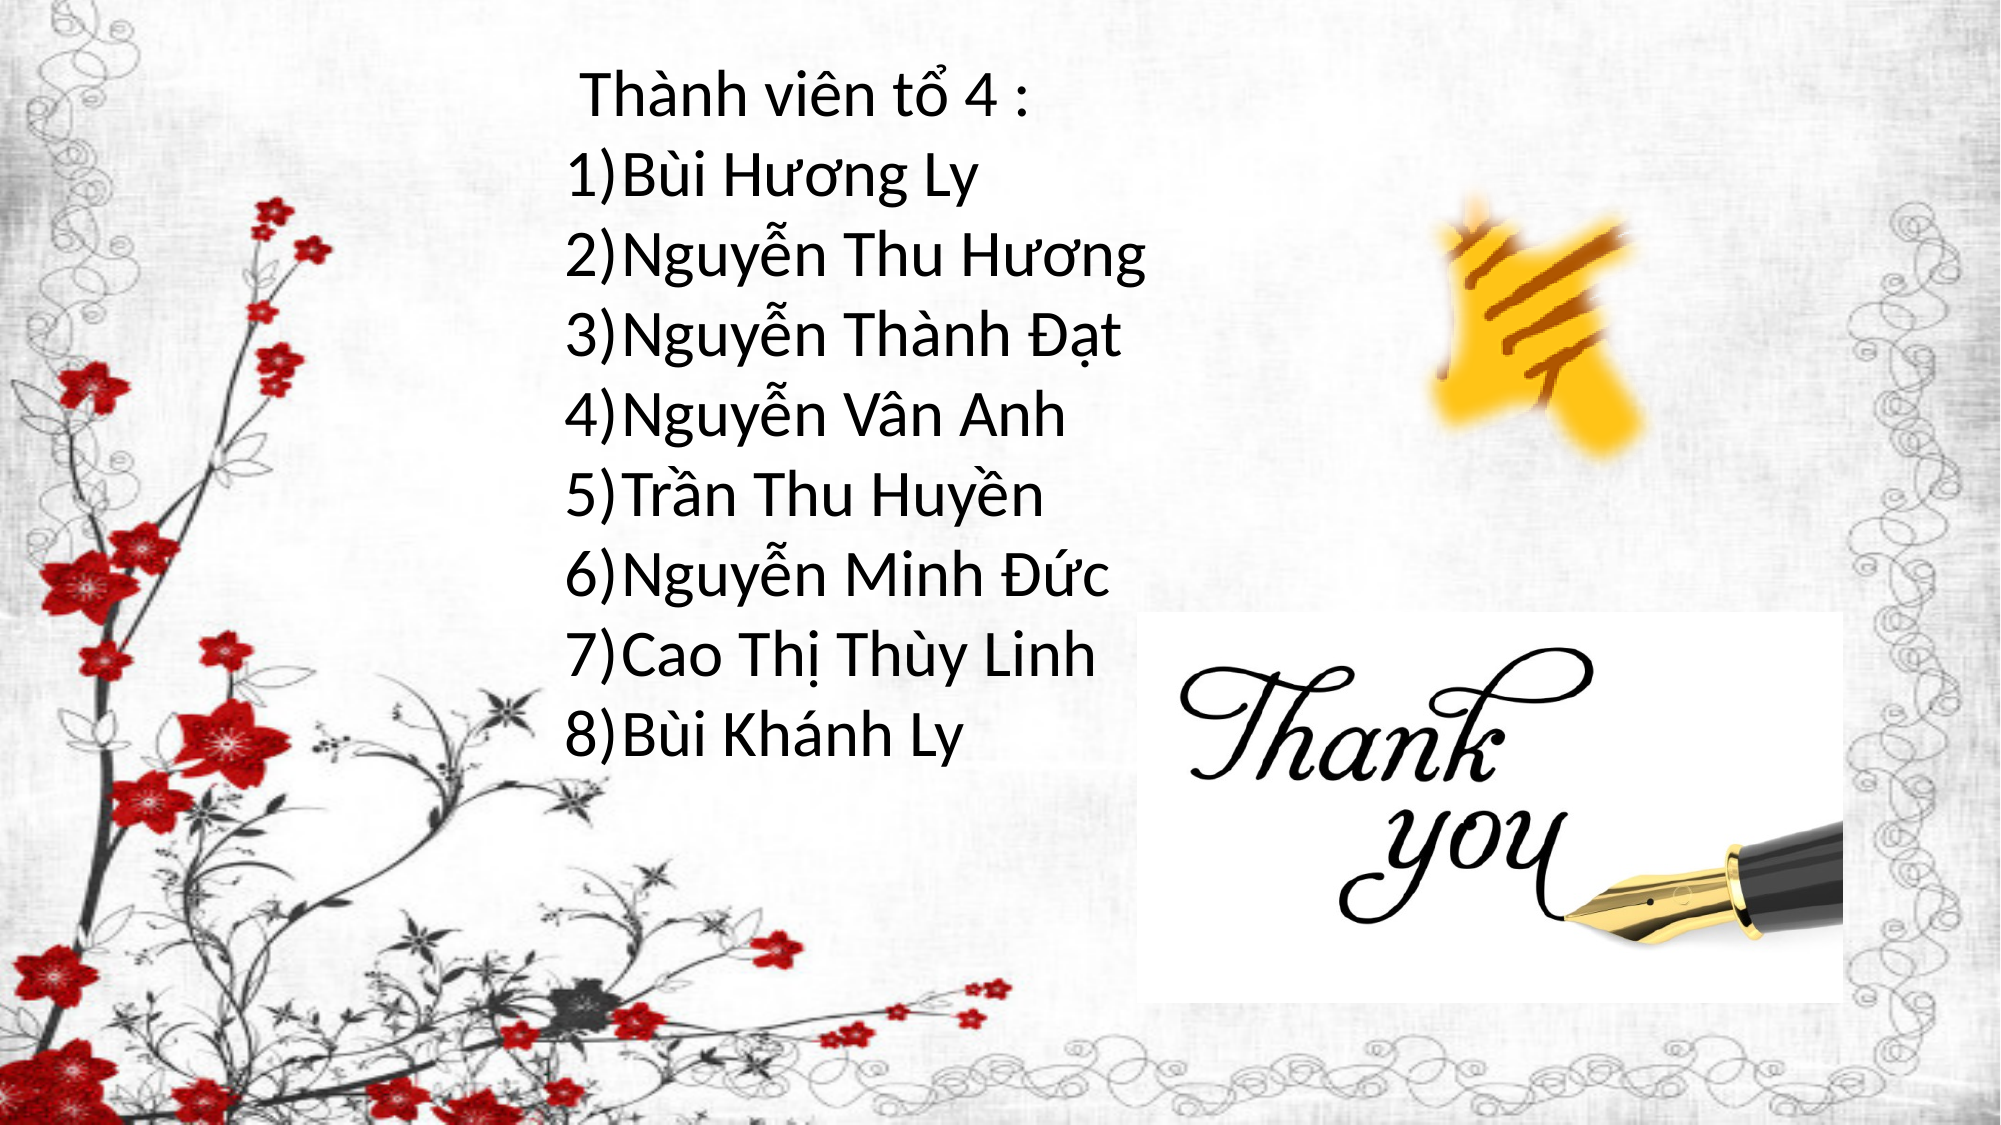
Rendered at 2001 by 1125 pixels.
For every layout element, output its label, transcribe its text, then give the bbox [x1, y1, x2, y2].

text_box Thành viên tổ 4 : Bùi Hương Ly Nguyễn Thu Hương Nguyễn Thành Đạt Nguyễn Vân Anh Trần Thu Huyền Nguyễn Minh Đức Cao Thị Thùy Linh Bùi Khánh Ly [549, 42, 1245, 822]
picture [0, 0, 2001, 1125]
